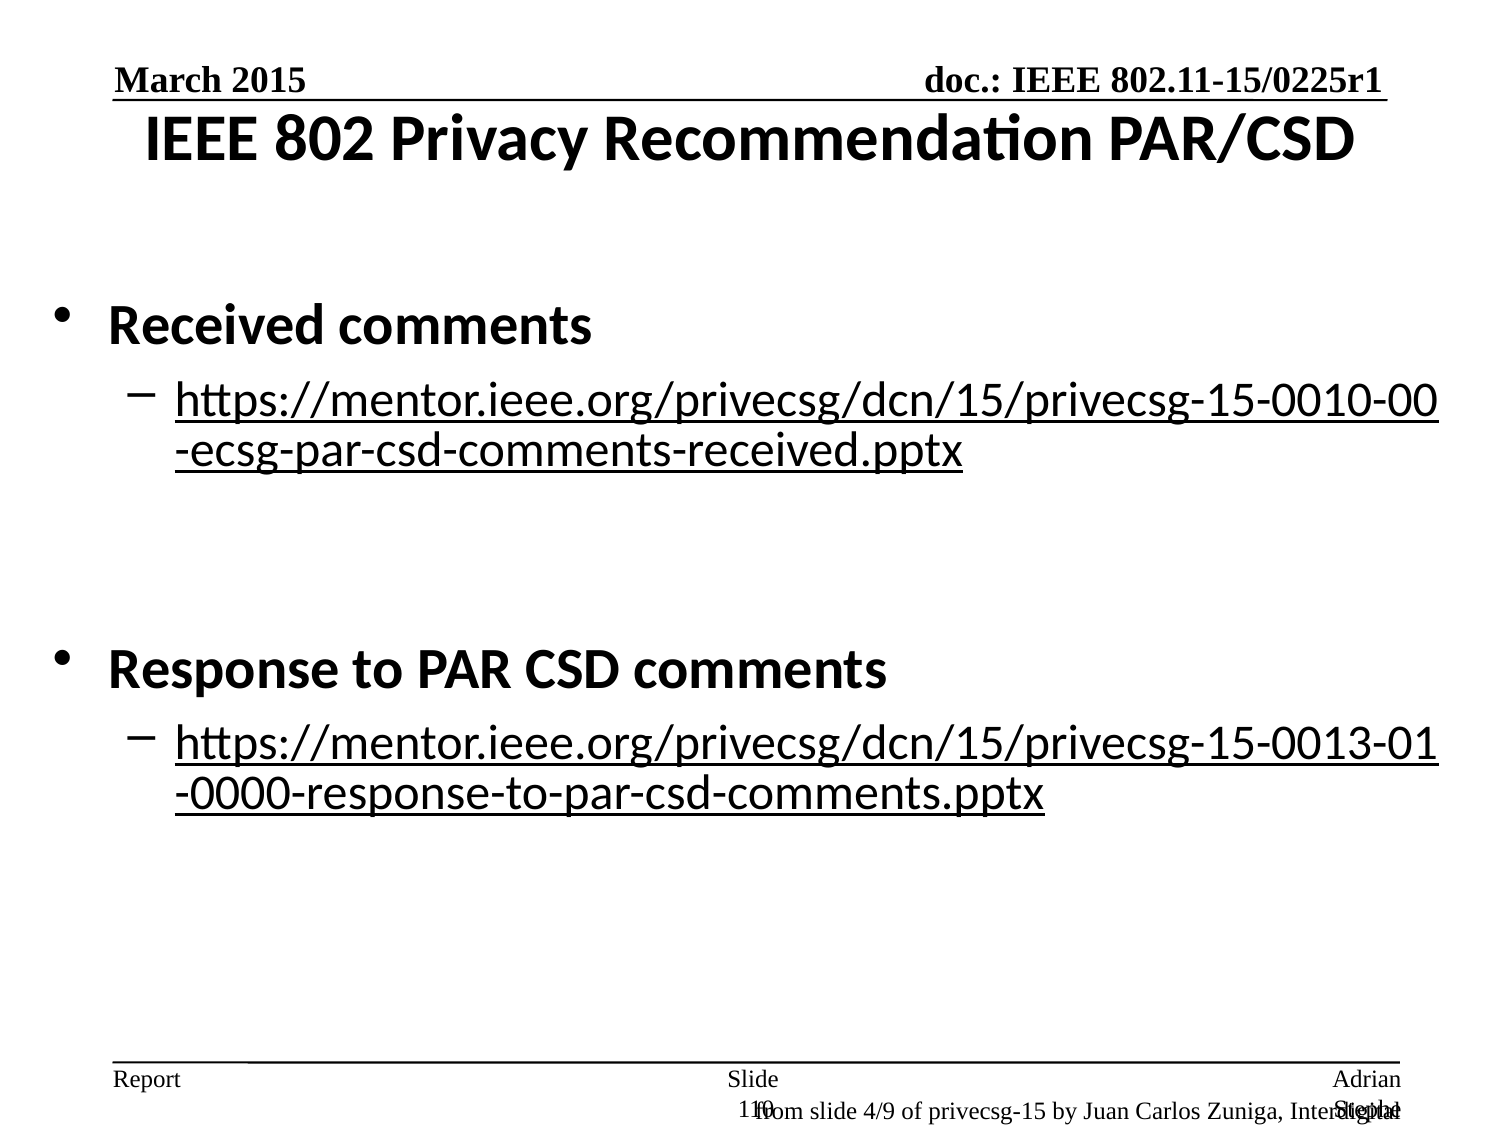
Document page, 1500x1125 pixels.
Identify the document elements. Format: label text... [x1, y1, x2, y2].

list Received comments https://mentor.ieee.org/privecsg/dcn/15/privecsg-15-0010-00-ecsg-par-csd-comments-received.pptx Response to PAR CSD comments https://mentor.ieee.org/privecsg/dcn/15/privecsg-15-0013-01-0000-response-to-par-csd-comments.pptx [37, 197, 1463, 1114]
slide_number Slide 110 [711, 1061, 801, 1093]
footer Adrian Stephens, Intel [1324, 1061, 1402, 1093]
title IEEE 802 Privacy Recommendation PAR/CSD [75, 41, 1425, 197]
text_box from slide 4/9 of privecsg-15 by Juan Carlos Zuniga, Interdigital [343, 1087, 1417, 1125]
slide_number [114, 54, 374, 101]
